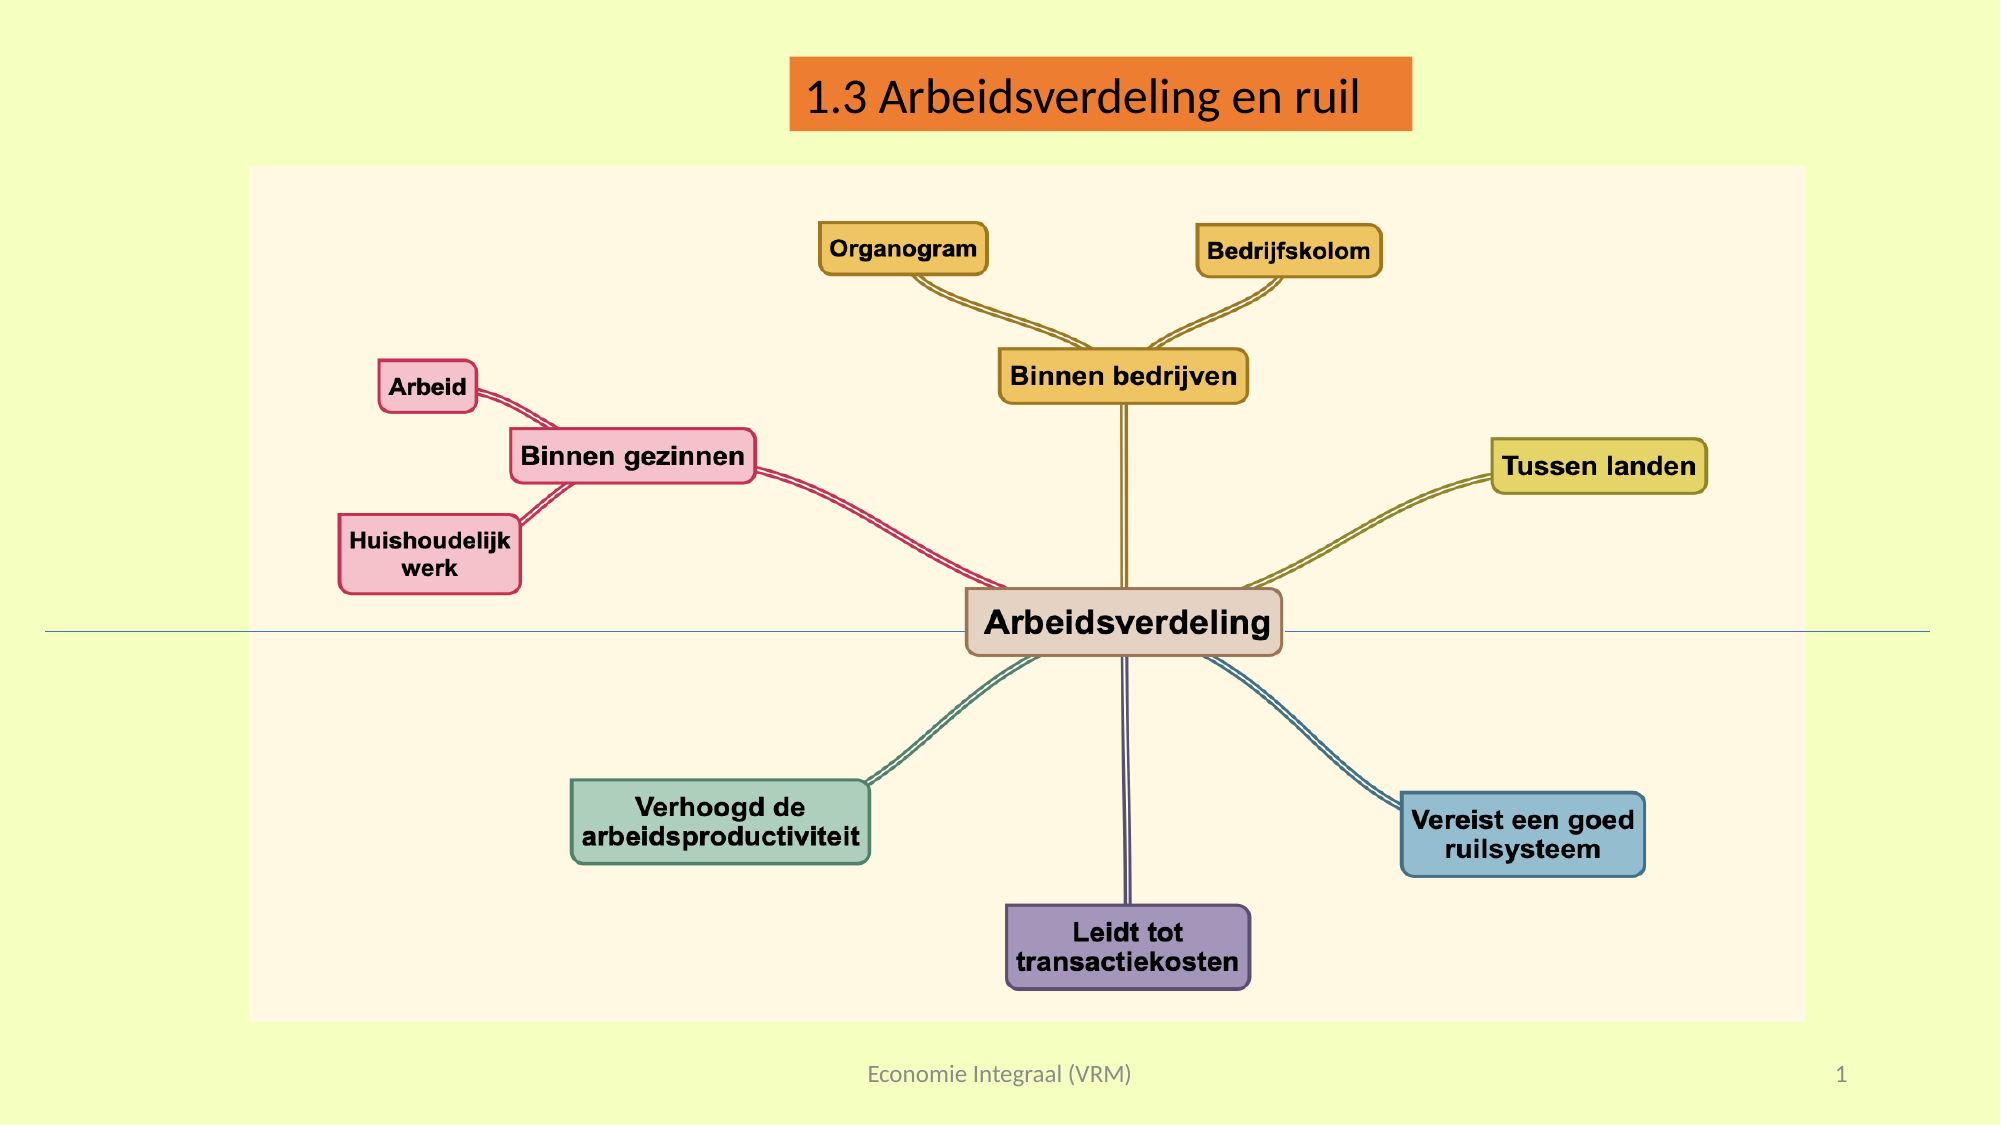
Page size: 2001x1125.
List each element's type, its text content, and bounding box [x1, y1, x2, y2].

slide_number 1 [1412, 1042, 1863, 1103]
footer Economie Integraal (VRM) [662, 1042, 1338, 1103]
text_box 1.3 Arbeidsverdeling en ruil [789, 56, 1413, 132]
picture [249, 166, 1805, 1022]
